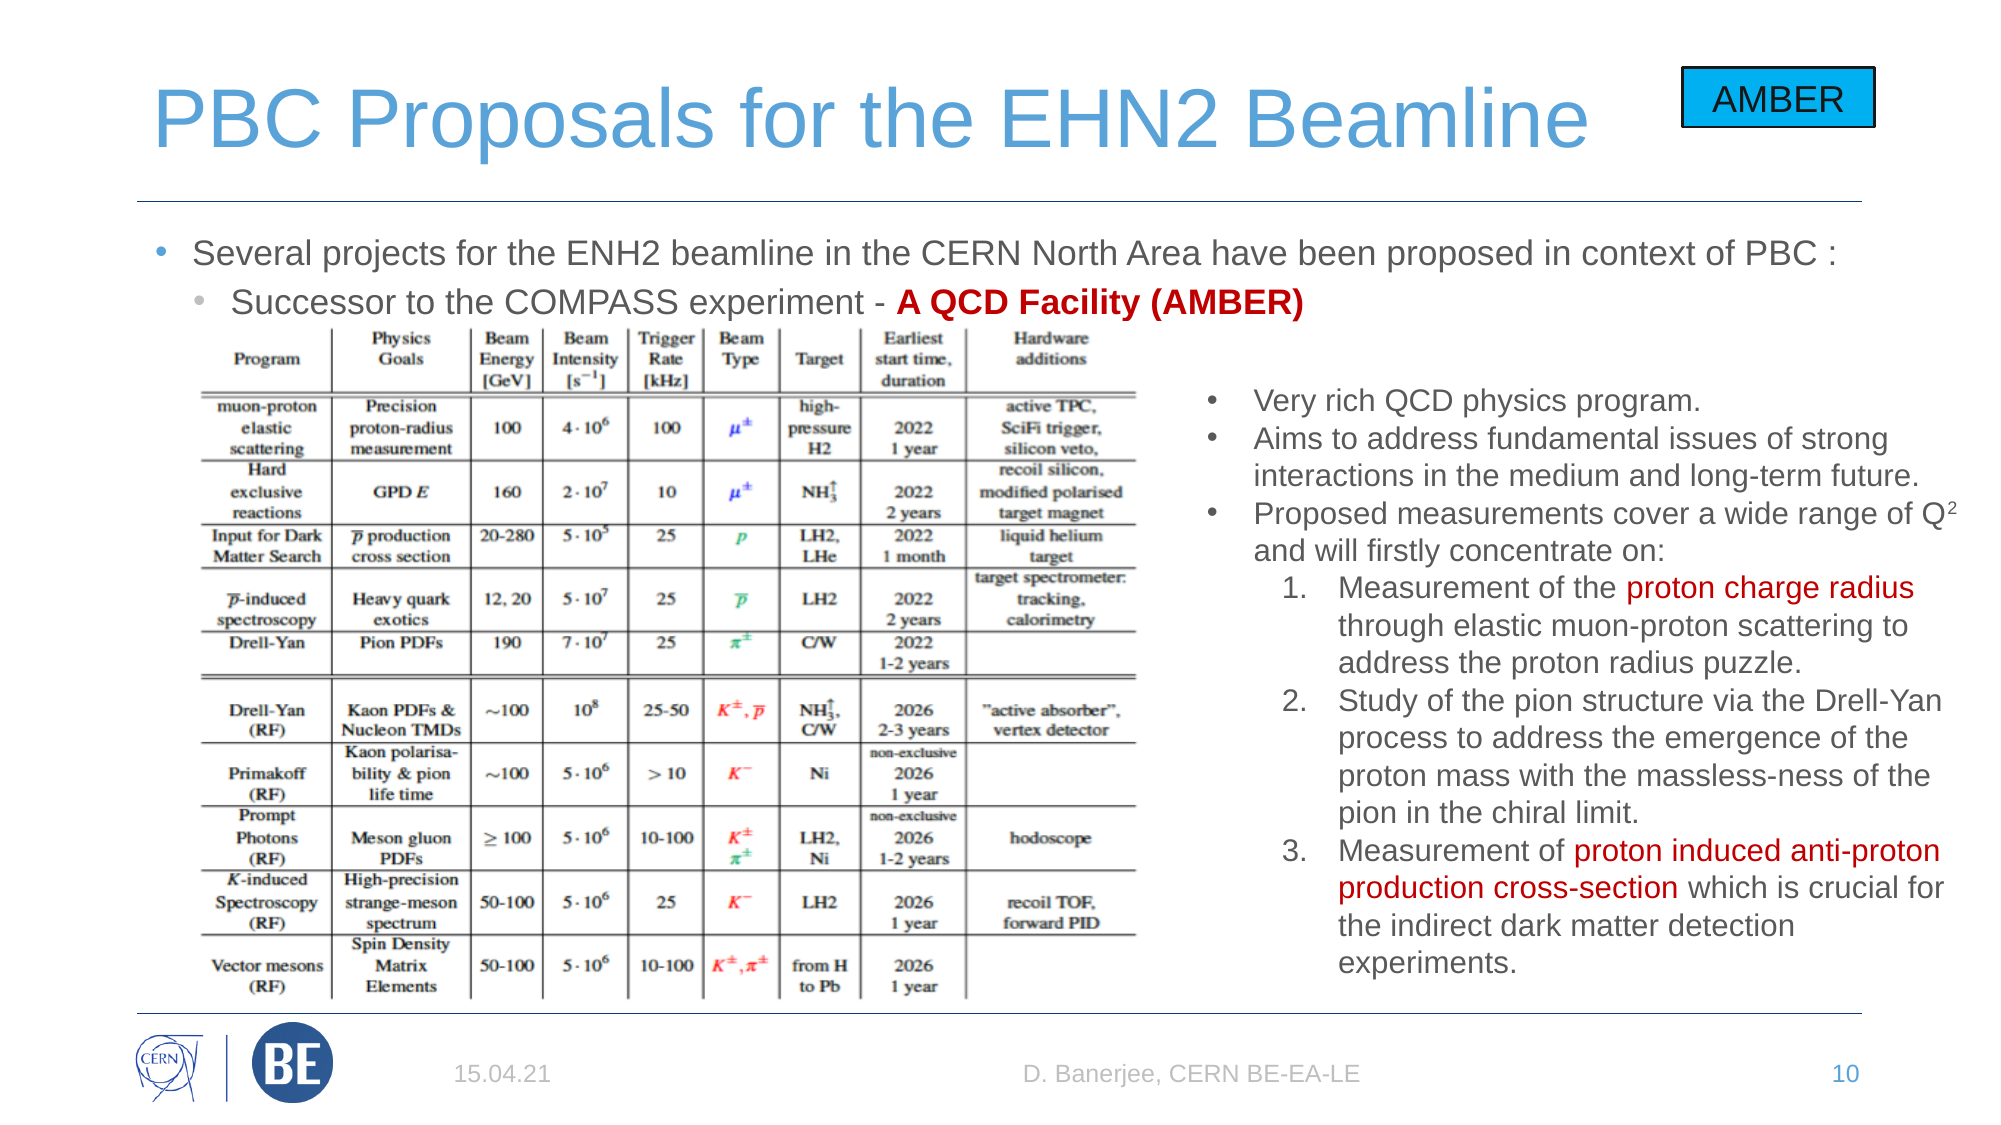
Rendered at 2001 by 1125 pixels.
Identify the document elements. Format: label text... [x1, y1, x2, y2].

footer D. Banerjee, CERN BE-EA-LE [662, 1042, 1722, 1103]
slide_number 10 [1764, 1042, 1875, 1103]
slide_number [438, 1042, 620, 1103]
list Several projects for the ENH2 beamline in the CERN North Area have been proposed in context of PBC : Successor to the COMPASS experiment - A QCD Facility (AMBER) [137, 222, 1875, 995]
title PBC Proposals for the EHN2 Beamline [137, 67, 1863, 190]
picture [121, 1026, 232, 1111]
text_box AMBER [1682, 67, 1875, 127]
text_box Very rich QCD physics program. Aims to address fundamental issues of strong interactions in the medium and long-term future. Proposed measurements cover a wide range of Q2 and will firstly concentrate on: Measurement of the proton charge radius through elastic muon-proton scattering to address the proton radius puzzle. Study of the pion structure via the Drell-Yan process to address the emergence of the proton mass with the massless-ness of the pion in the chiral limit. Measurement of proton induced anti-proton production cross-section which is crucial for the indirect dark matter detection experiments. [1192, 373, 2000, 1025]
picture [252, 1022, 333, 1103]
picture [163, 321, 1162, 1012]
